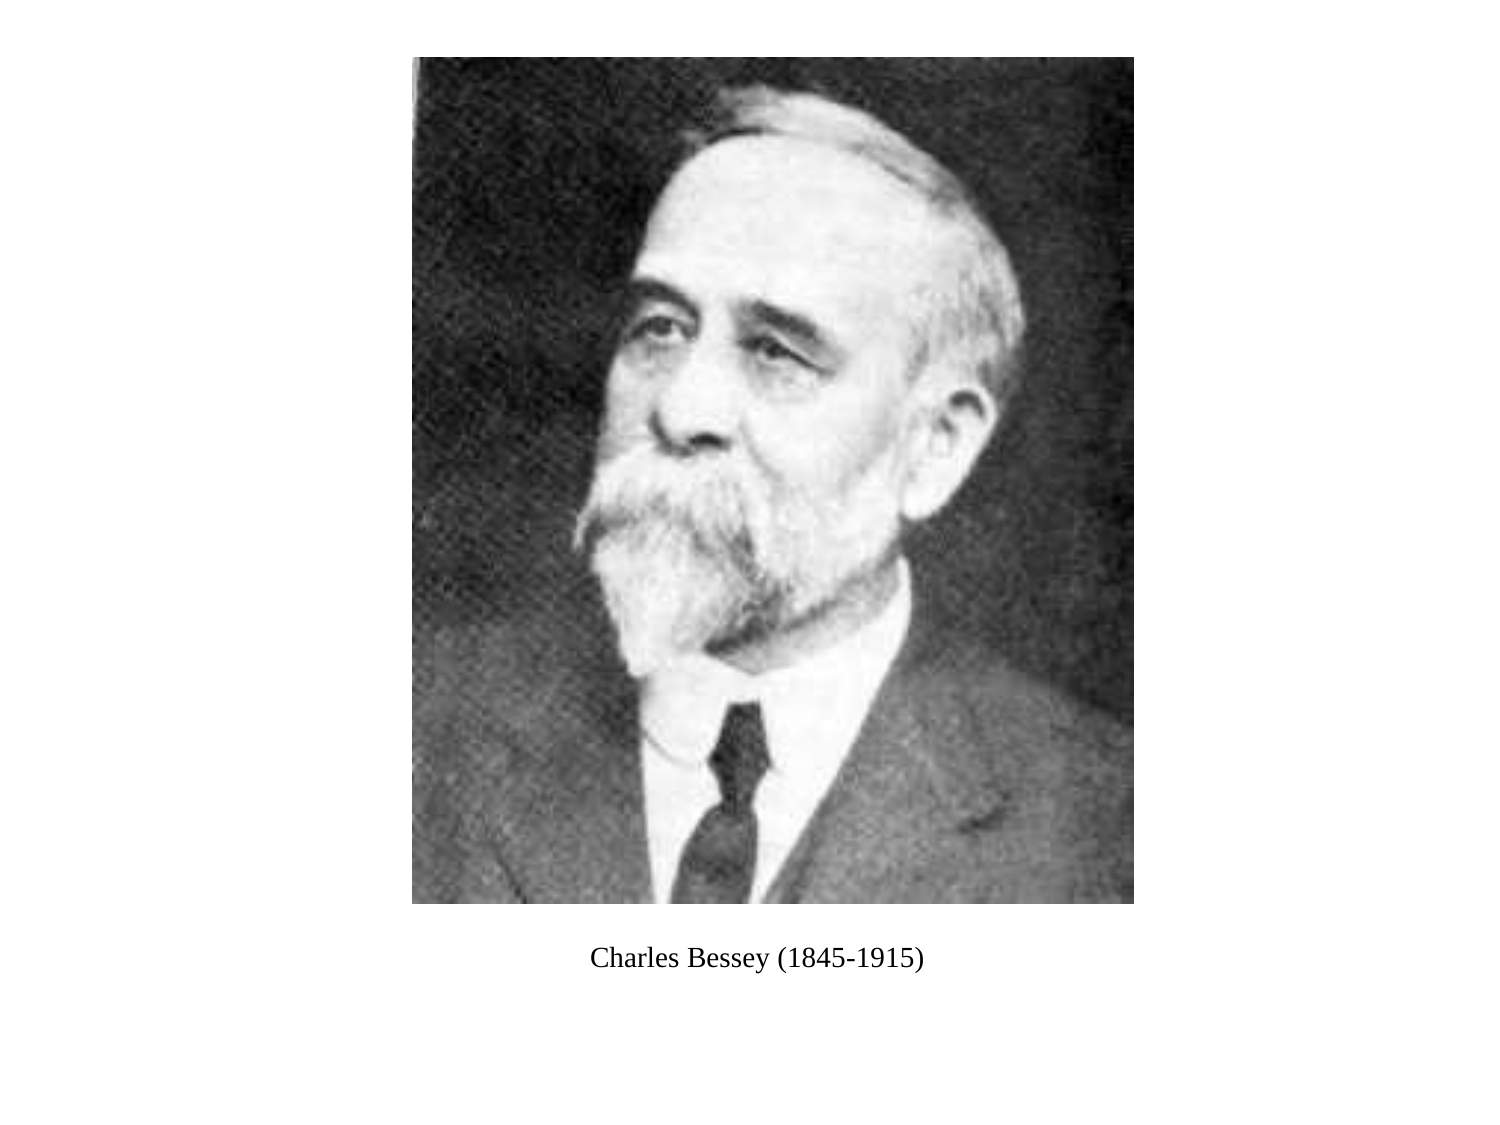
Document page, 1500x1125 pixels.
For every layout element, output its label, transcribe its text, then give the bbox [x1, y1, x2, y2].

picture [412, 57, 1135, 904]
title Charles Bessey (1845-1915) [575, 913, 975, 1050]
